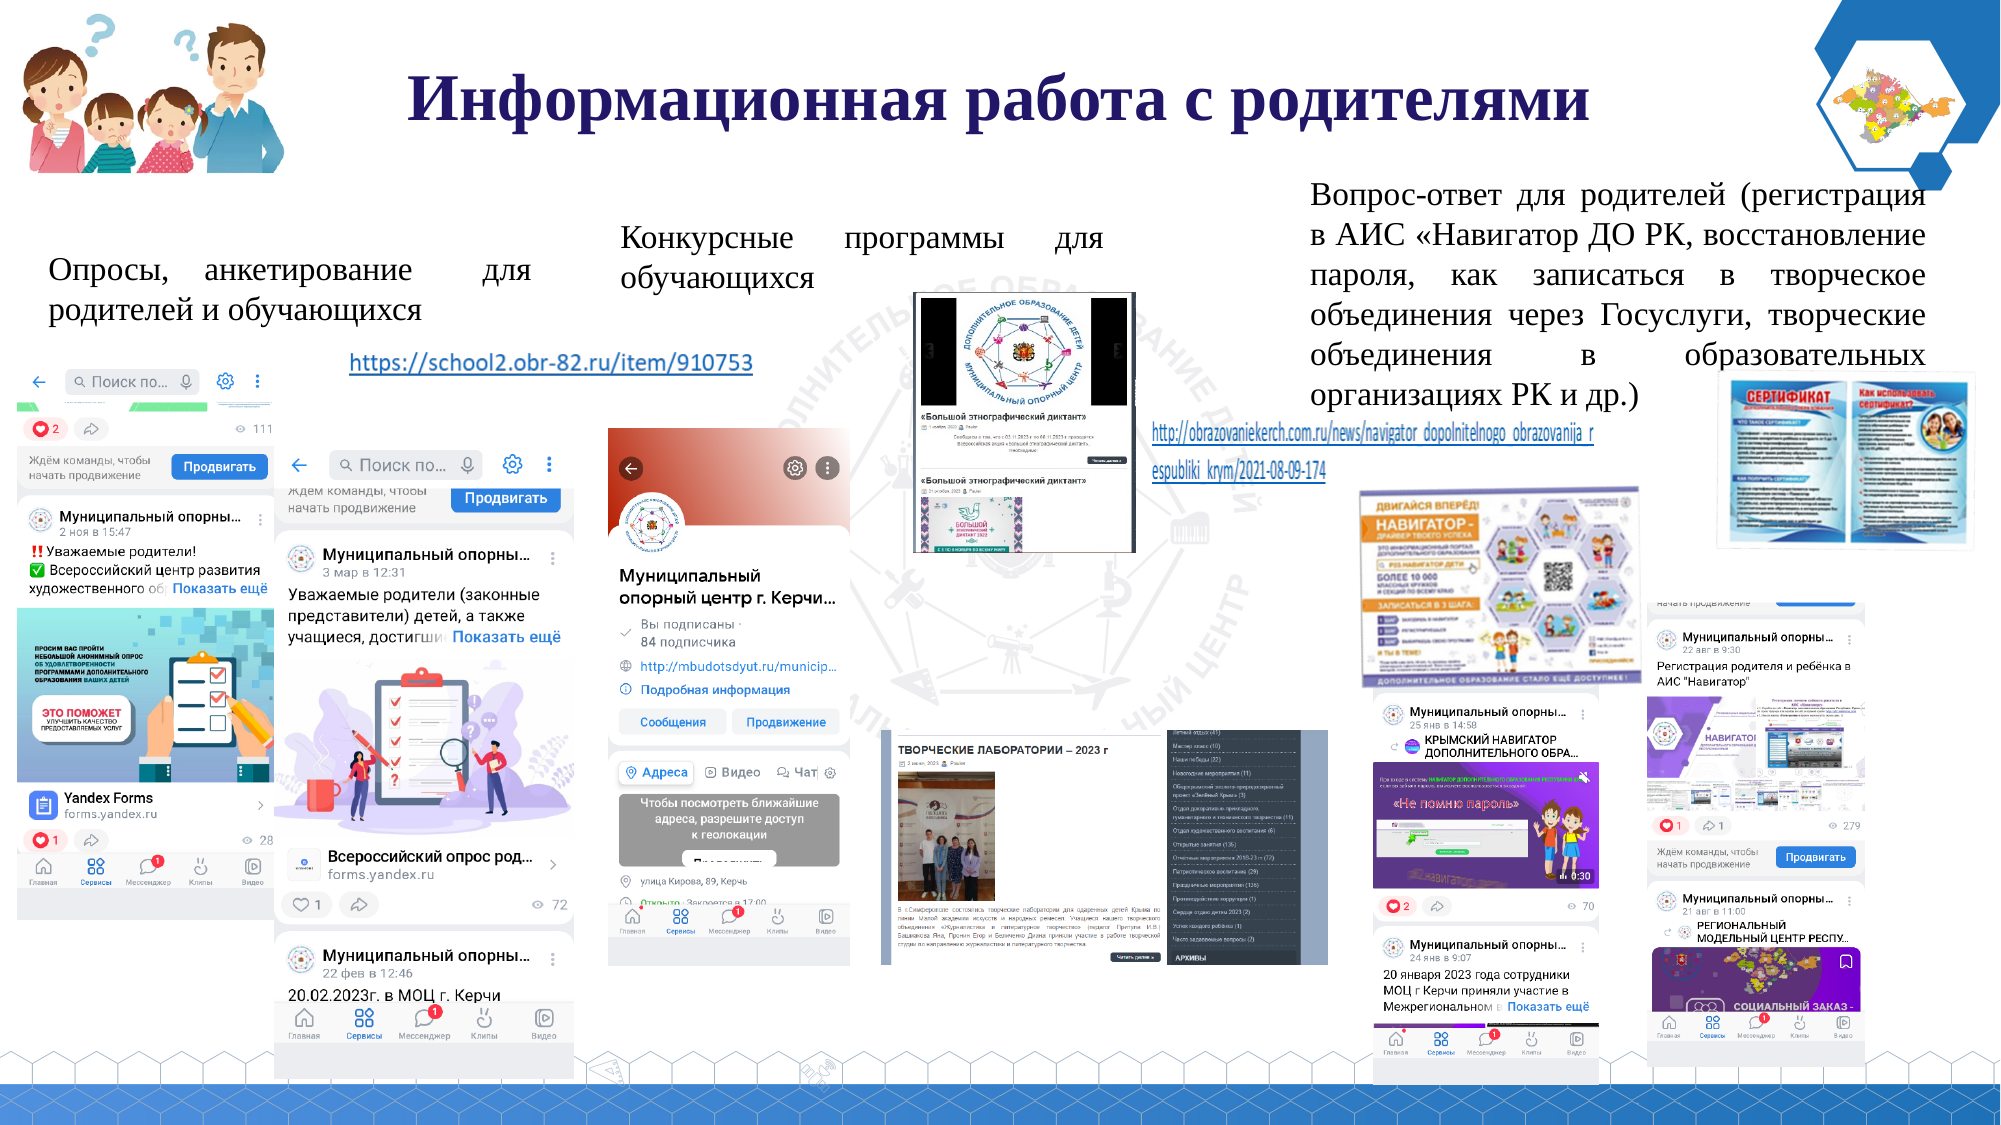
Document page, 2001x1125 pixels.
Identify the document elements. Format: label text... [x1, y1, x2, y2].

text_box Вопрос-ответ для родителей (регистрация в АИС «Навигатор ДО РК, восстановление пароля, как записаться в творческое объединения через Госуслуги, творческие объединения в образовательных организациях РК и др.) [1295, 164, 1942, 370]
text_box Информационная работа с родителями [137, 55, 1863, 186]
text_box Конкурсные программы для обучающихся [605, 207, 1119, 303]
text_box Опросы, анкетирование для родителей и обучающихся [33, 240, 547, 335]
picture [0, 0, 2001, 1125]
